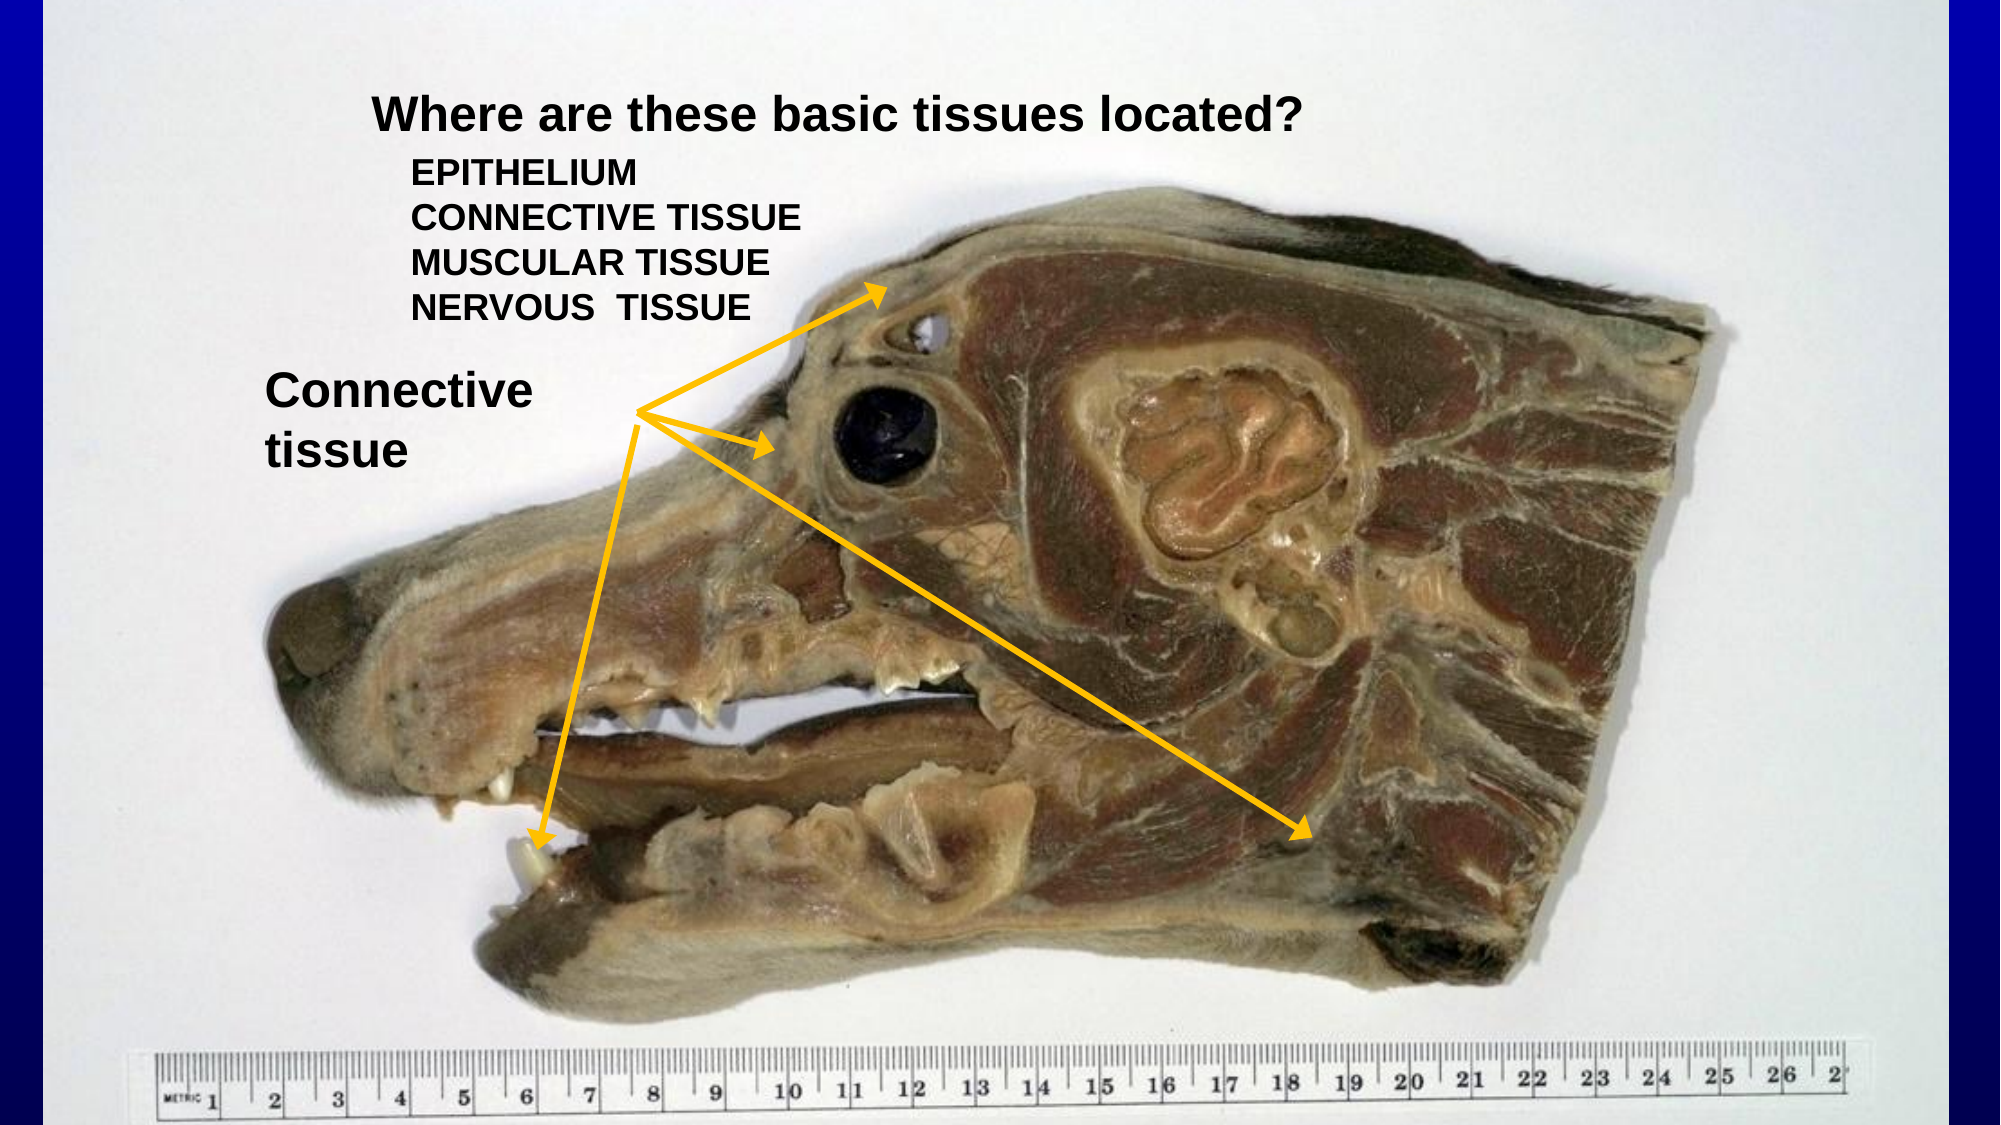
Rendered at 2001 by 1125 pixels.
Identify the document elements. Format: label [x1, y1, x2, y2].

list [43, 0, 1950, 1125]
